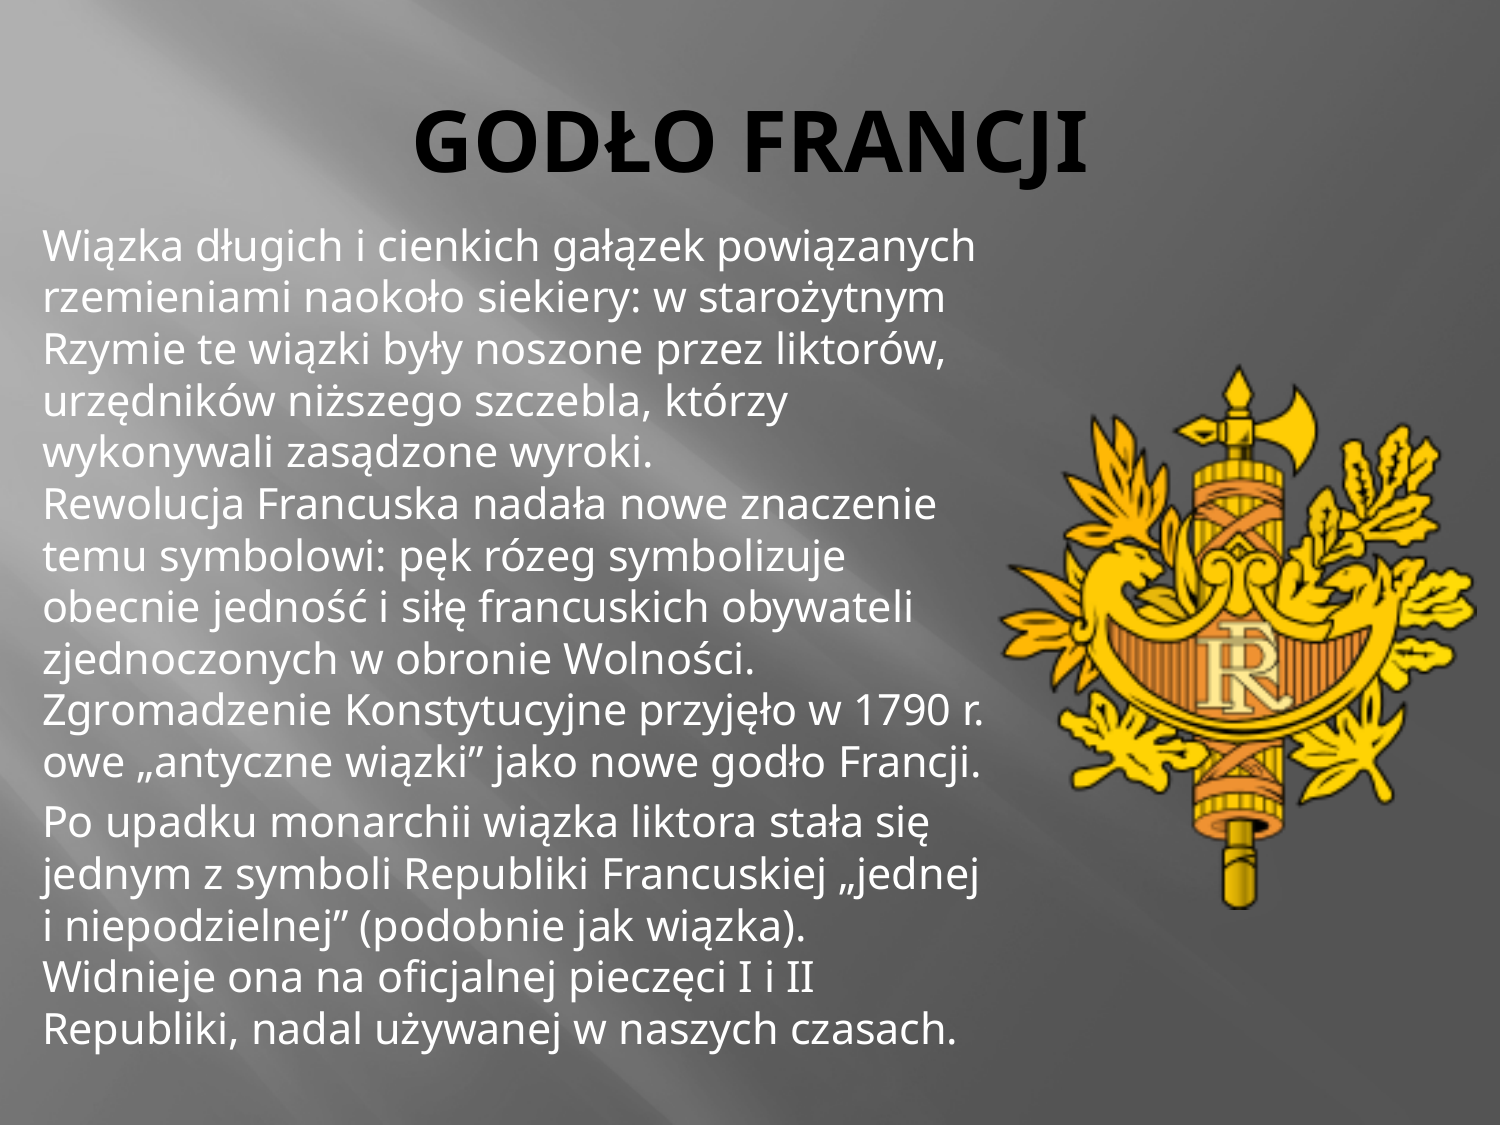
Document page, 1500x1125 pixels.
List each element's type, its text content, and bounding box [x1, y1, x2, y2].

picture [995, 363, 1477, 910]
list Wiązka długich i cienkich gałązek powiązanych rzemieniami naokoło siekiery: w starożytnym Rzymie te wiązki były noszone przez liktorów, urzędników niższego szczebla, którzy wykonywali zasądzone wyroki. Rewolucja Francuska nadała nowe znaczenie temu symbolowi: pęk rózeg symbolizuje obecnie jedność i siłę francuskich obywateli zjednoczonych w obronie Wolności. Zgromadzenie Konstytucyjne przyjęło w 1790 r. owe „antyczne wiązki” jako nowe godło Francji. Po upadku monarchii wiązka liktora stała się jednym z symboli Republiki Francuskiej „jednej i niepodzielnej” (podobnie jak wiązka). Widnieje ona na oficjalnej pieczęci I i II Republiki, nadal używanej w naszych czasach. [0, 210, 1004, 1074]
title GODŁO FRANCJI [75, 45, 1425, 233]
